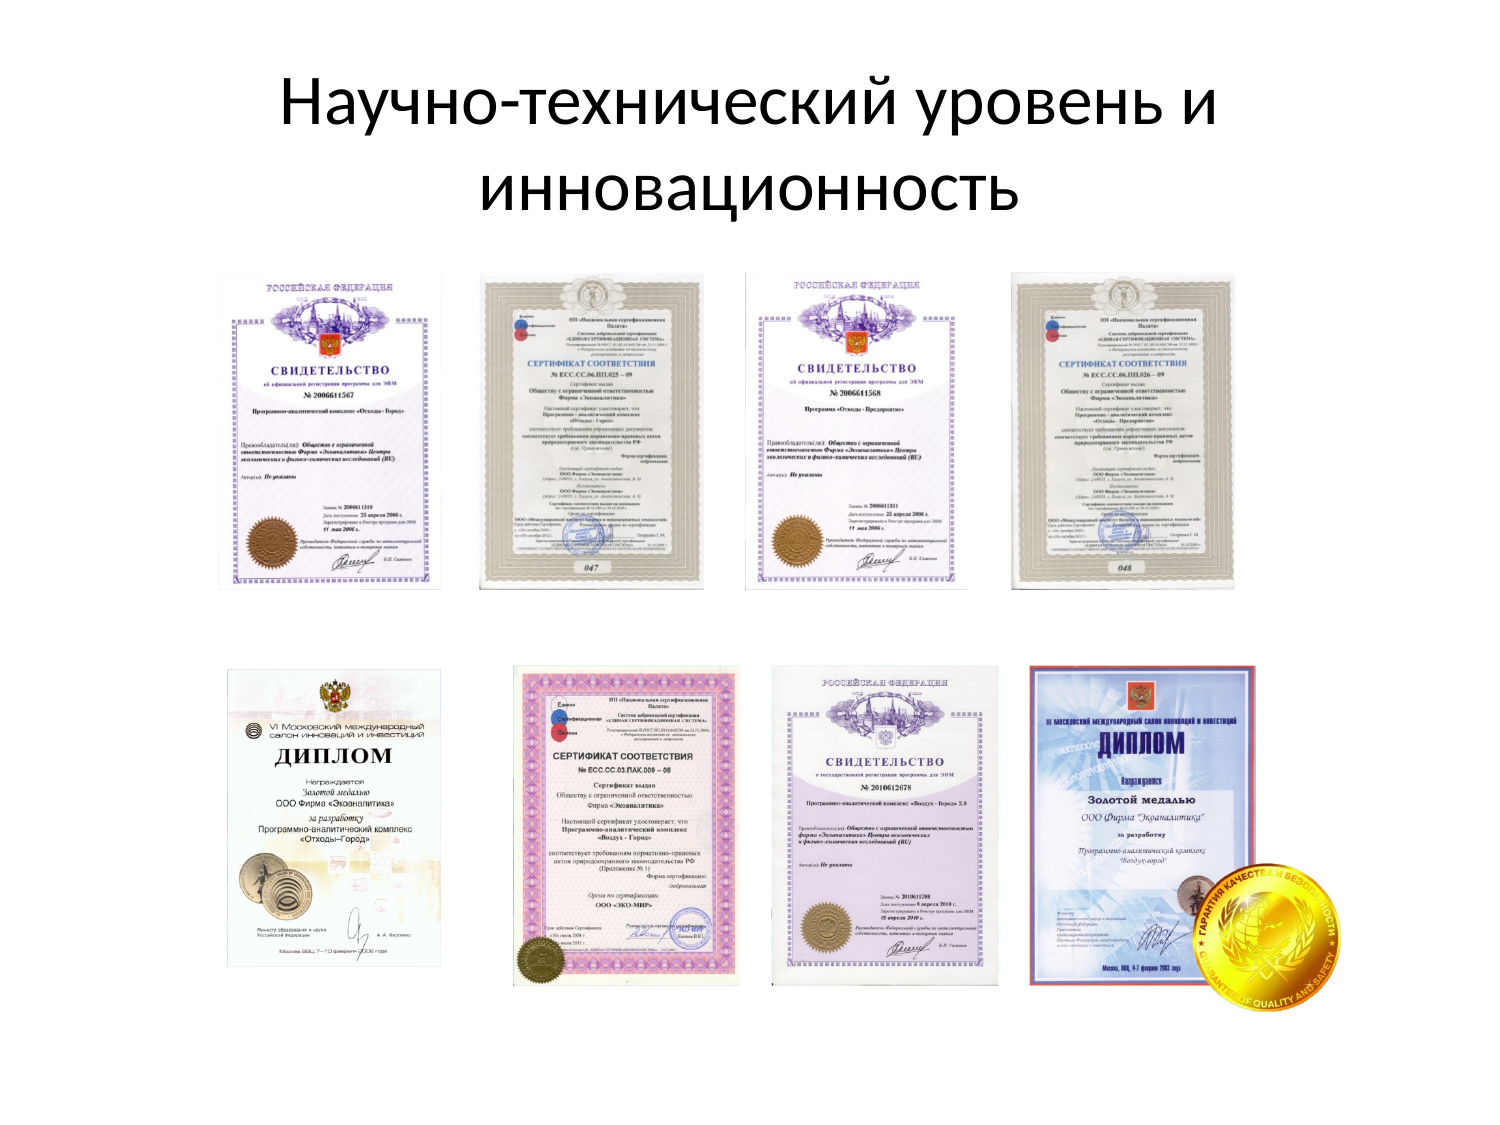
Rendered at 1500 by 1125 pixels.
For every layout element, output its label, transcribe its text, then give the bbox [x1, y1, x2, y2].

picture [218, 272, 1235, 590]
picture [227, 669, 441, 967]
title Научно-технический уровень и инновационность [75, 45, 1425, 233]
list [513, 665, 1341, 1012]
